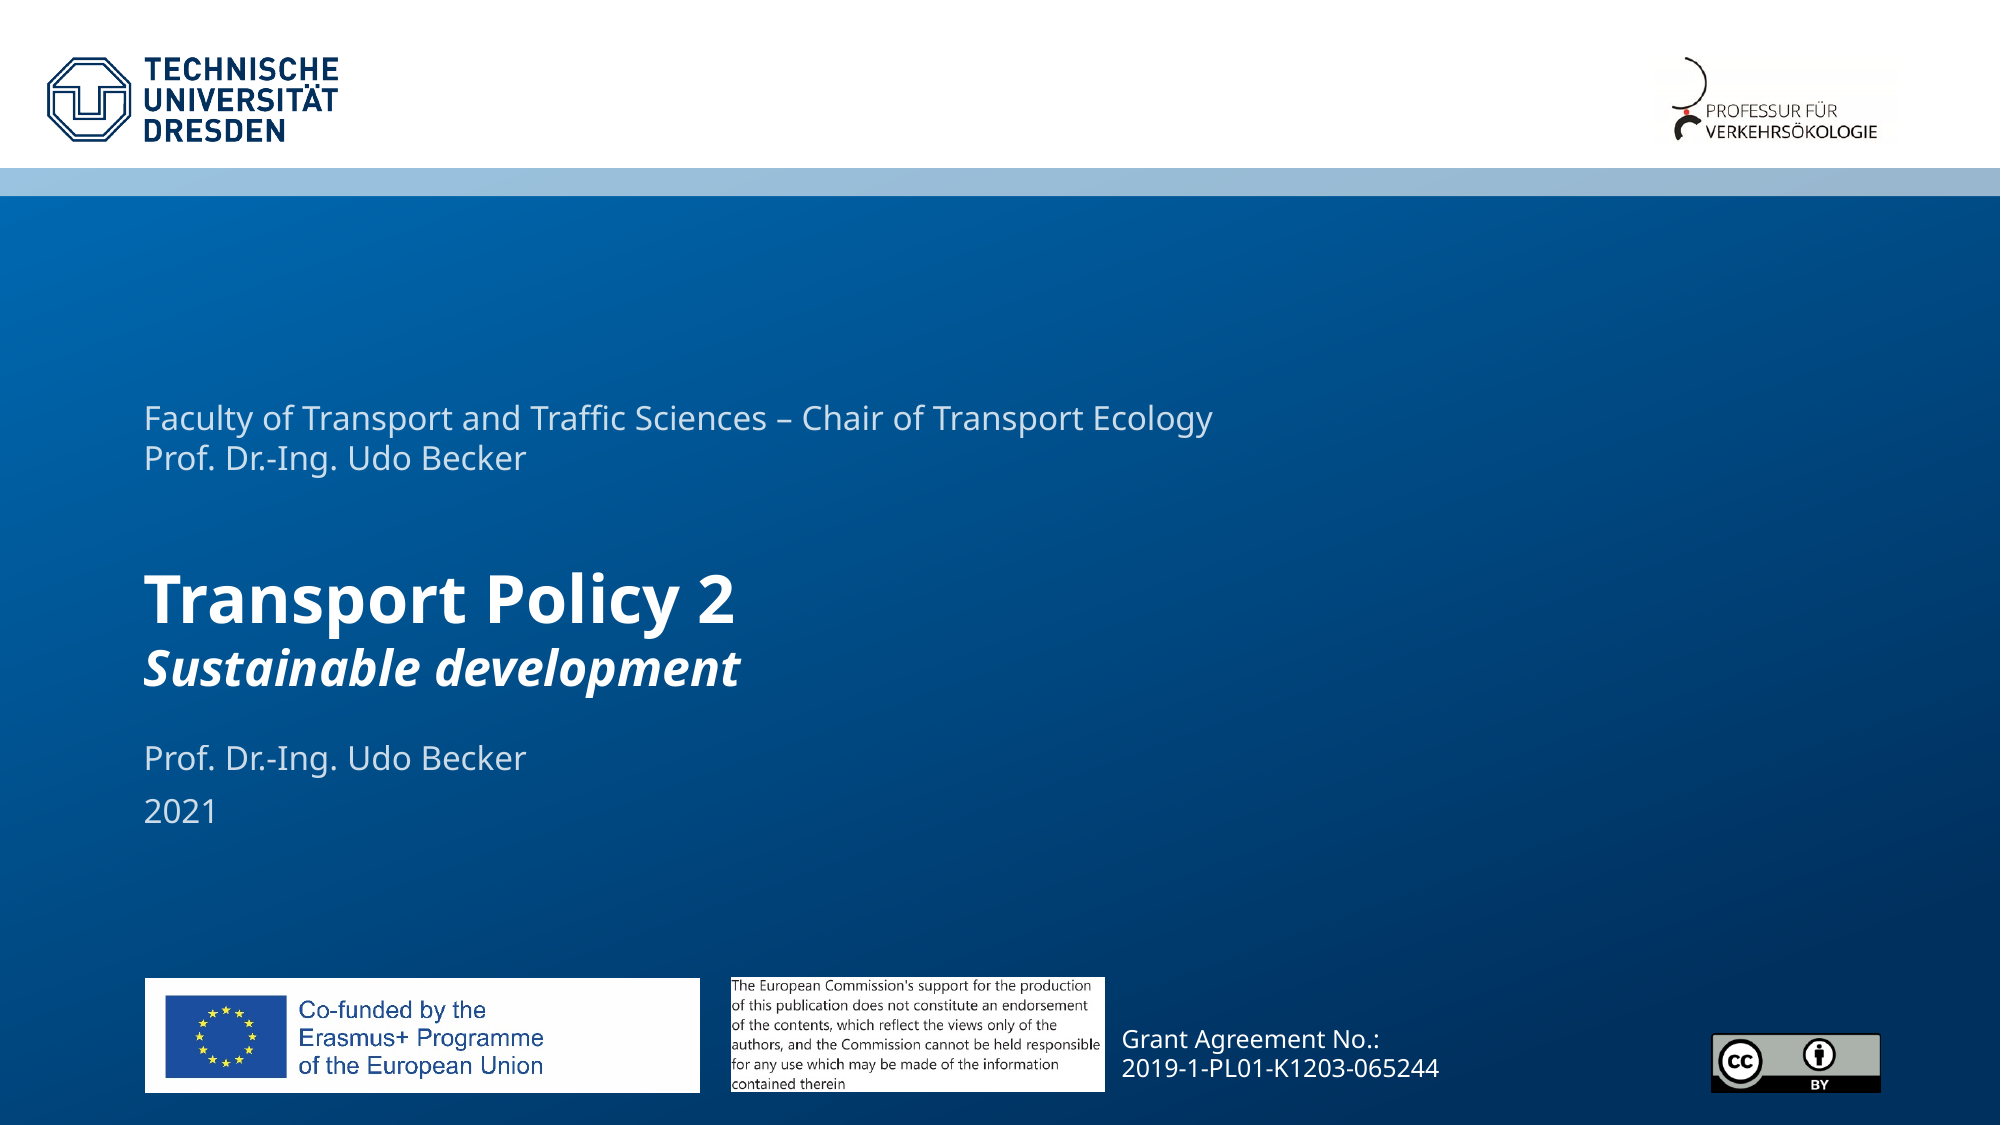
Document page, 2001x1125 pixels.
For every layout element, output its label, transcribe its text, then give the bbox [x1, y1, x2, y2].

subtitle Prof. Dr.-Ing. Udo Becker 2021 [143, 737, 1856, 957]
picture [47, 57, 338, 142]
text_box Grant Agreement No.: 2019-1-PL01-K1203-065244 [1106, 1015, 1455, 1091]
picture [731, 977, 1105, 1092]
picture [1711, 1033, 1881, 1093]
picture [1654, 57, 1898, 144]
title Transport Policy 2 Sustainable development [143, 556, 1856, 716]
picture [145, 978, 700, 1093]
list Faculty of Transport and Traffic Sciences – Chair of Transport Ecology Prof. Dr.-Ing. Udo Becker [143, 397, 1856, 534]
